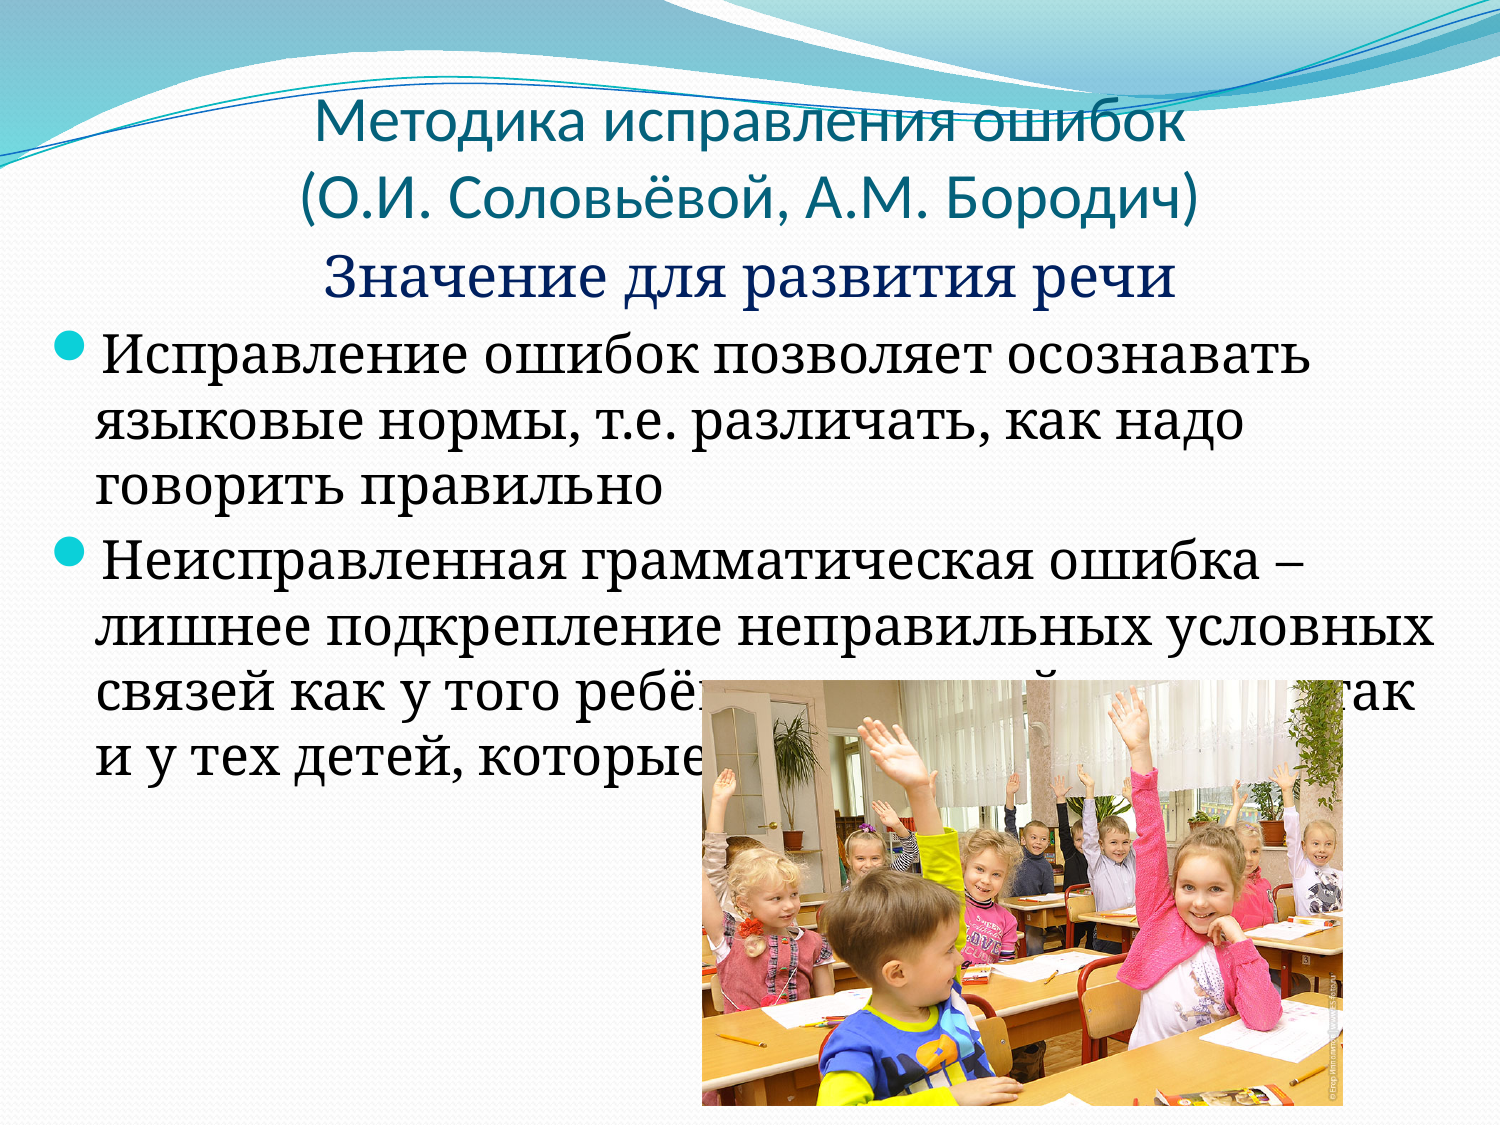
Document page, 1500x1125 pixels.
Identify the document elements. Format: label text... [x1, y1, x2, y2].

title Методика исправления ошибок (О.И. Соловьёвой, А.М. Бородич) [75, 42, 1425, 231]
list Значение для развития речи Исправление ошибок позволяет осознавать языковые нормы, т.е. различать, как надо говорить правильно Неисправленная грамматическая ошибка – лишнее подкрепление неправильных условных связей как у того ребёнка, который говорит, так и у тех детей, которые его слышат [35, 231, 1465, 1090]
picture [702, 680, 1343, 1107]
